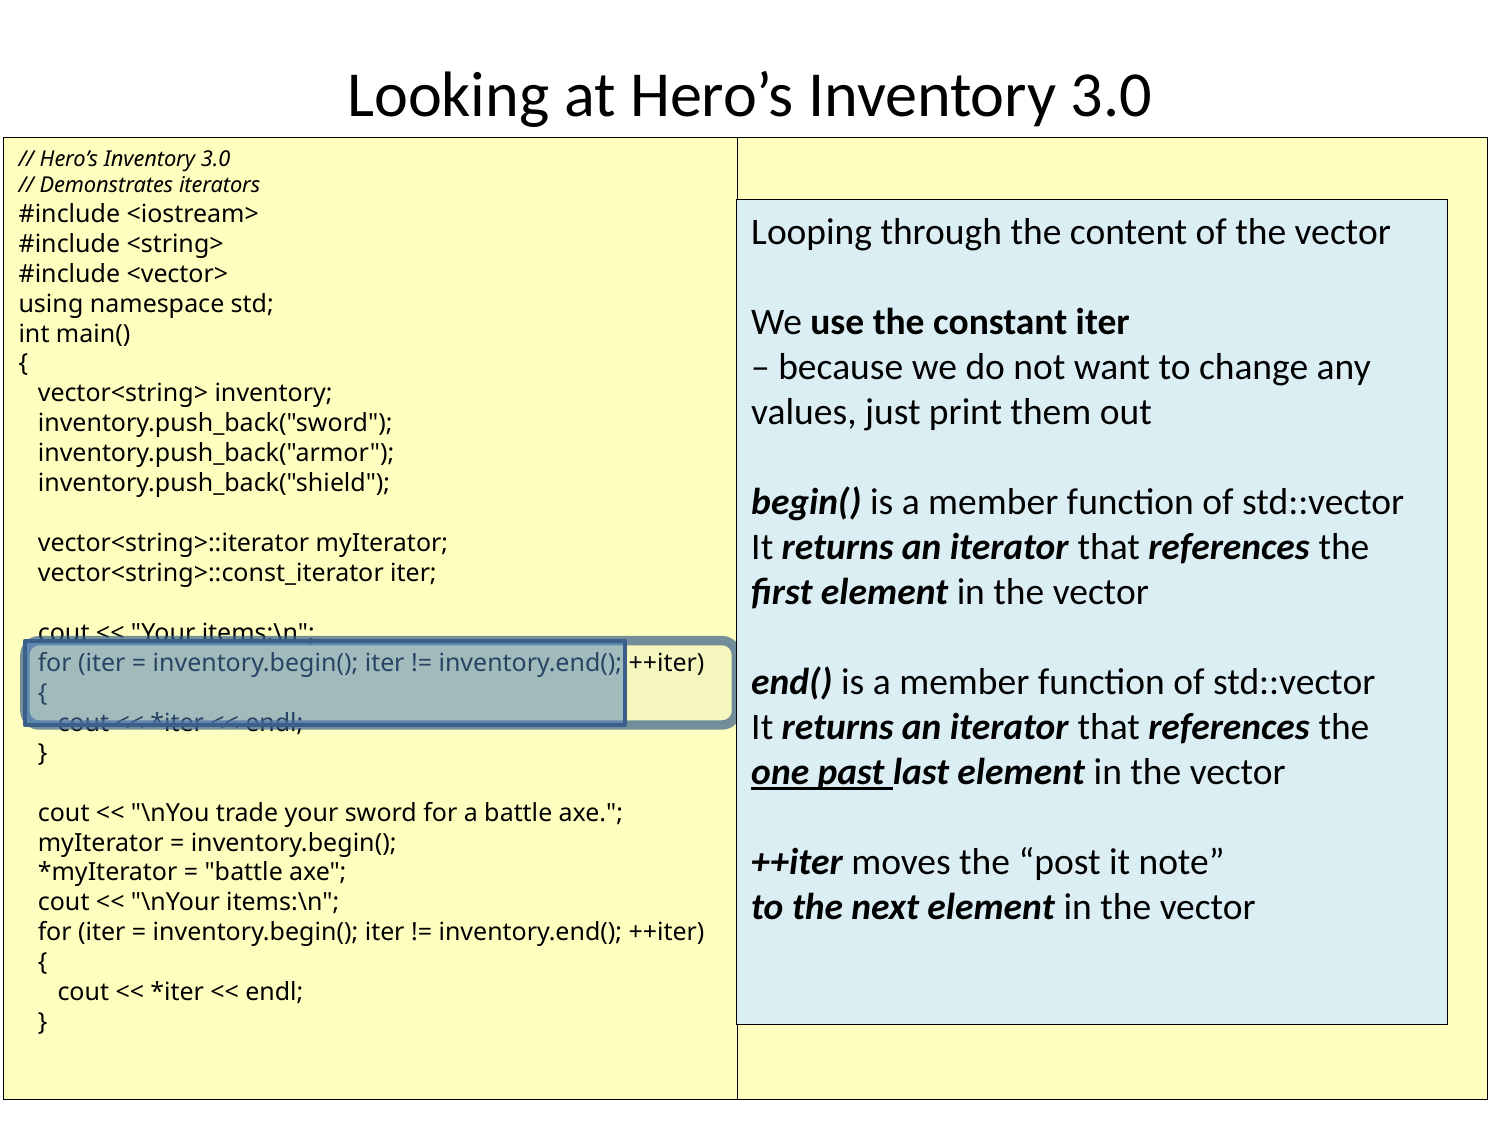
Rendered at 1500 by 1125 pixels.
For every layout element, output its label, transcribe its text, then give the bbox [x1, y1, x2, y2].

text_box Looping through the content of the vector We use the constant iter – because we do not want to change any values, just print them out begin() is a member function of std::vector It returns an iterator that references the first element in the vector end() is a member function of std::vector It returns an iterator that references the one past last element in the vector ++iter moves the “post it note” to the next element in the vector [736, 199, 1448, 1025]
text_box [35, 638, 736, 728]
text_box // Hero’s Inventory 3.0 // Demonstrates iterators #include <iostream> #include <string> #include <vector> using namespace std; int main() { vector<string> inventory; inventory.push_back("sword"); inventory.push_back("armor"); inventory.push_back("shield"); vector<string>::iterator myIterator; vector<string>::const_iterator iter; cout << "Your items:\n"; for (iter = inventory.begin(); iter != inventory.end(); ++iter) { cout << *iter << endl; } cout << "\nYou trade your sword for a battle axe."; myIterator = inventory.begin(); *myIterator = "battle axe"; cout << "\nYour items:\n"; for (iter = inventory.begin(); iter != inventory.end(); ++iter) { cout << *iter << endl; } [3, 137, 737, 1100]
text_box cout << "\nThe item name ’" << *myIterator << "’ has "; cout << (*myIterator).size() << " letters in it.\n"; cout << "\nThe item name ’" << *myIterator << "’ has "; cout << myIterator->size() << " letters in it.\n"; cout << "\nYou recover a crossbow from a slain enemy."; inventory.insert(inventory.begin(), "crossbow"); cout << "\nYour items:\n"; for (iter = inventory.begin(); iter != inventory.end(); ++iter) { cout << *iter << endl; } cout << "\nYour armor is destroyed in a fierce battle."; inventory.erase((inventory.begin() + 2)); cout << "\nYour items:\n"; for (iter = inventory.begin(); iter != inventory.end(); ++iter) { cout << *iter << endl; } return 0; } [737, 137, 1488, 1100]
text_box [23, 639, 627, 727]
title Looking at Hero’s Inventory 3.0 [75, 45, 1425, 137]
